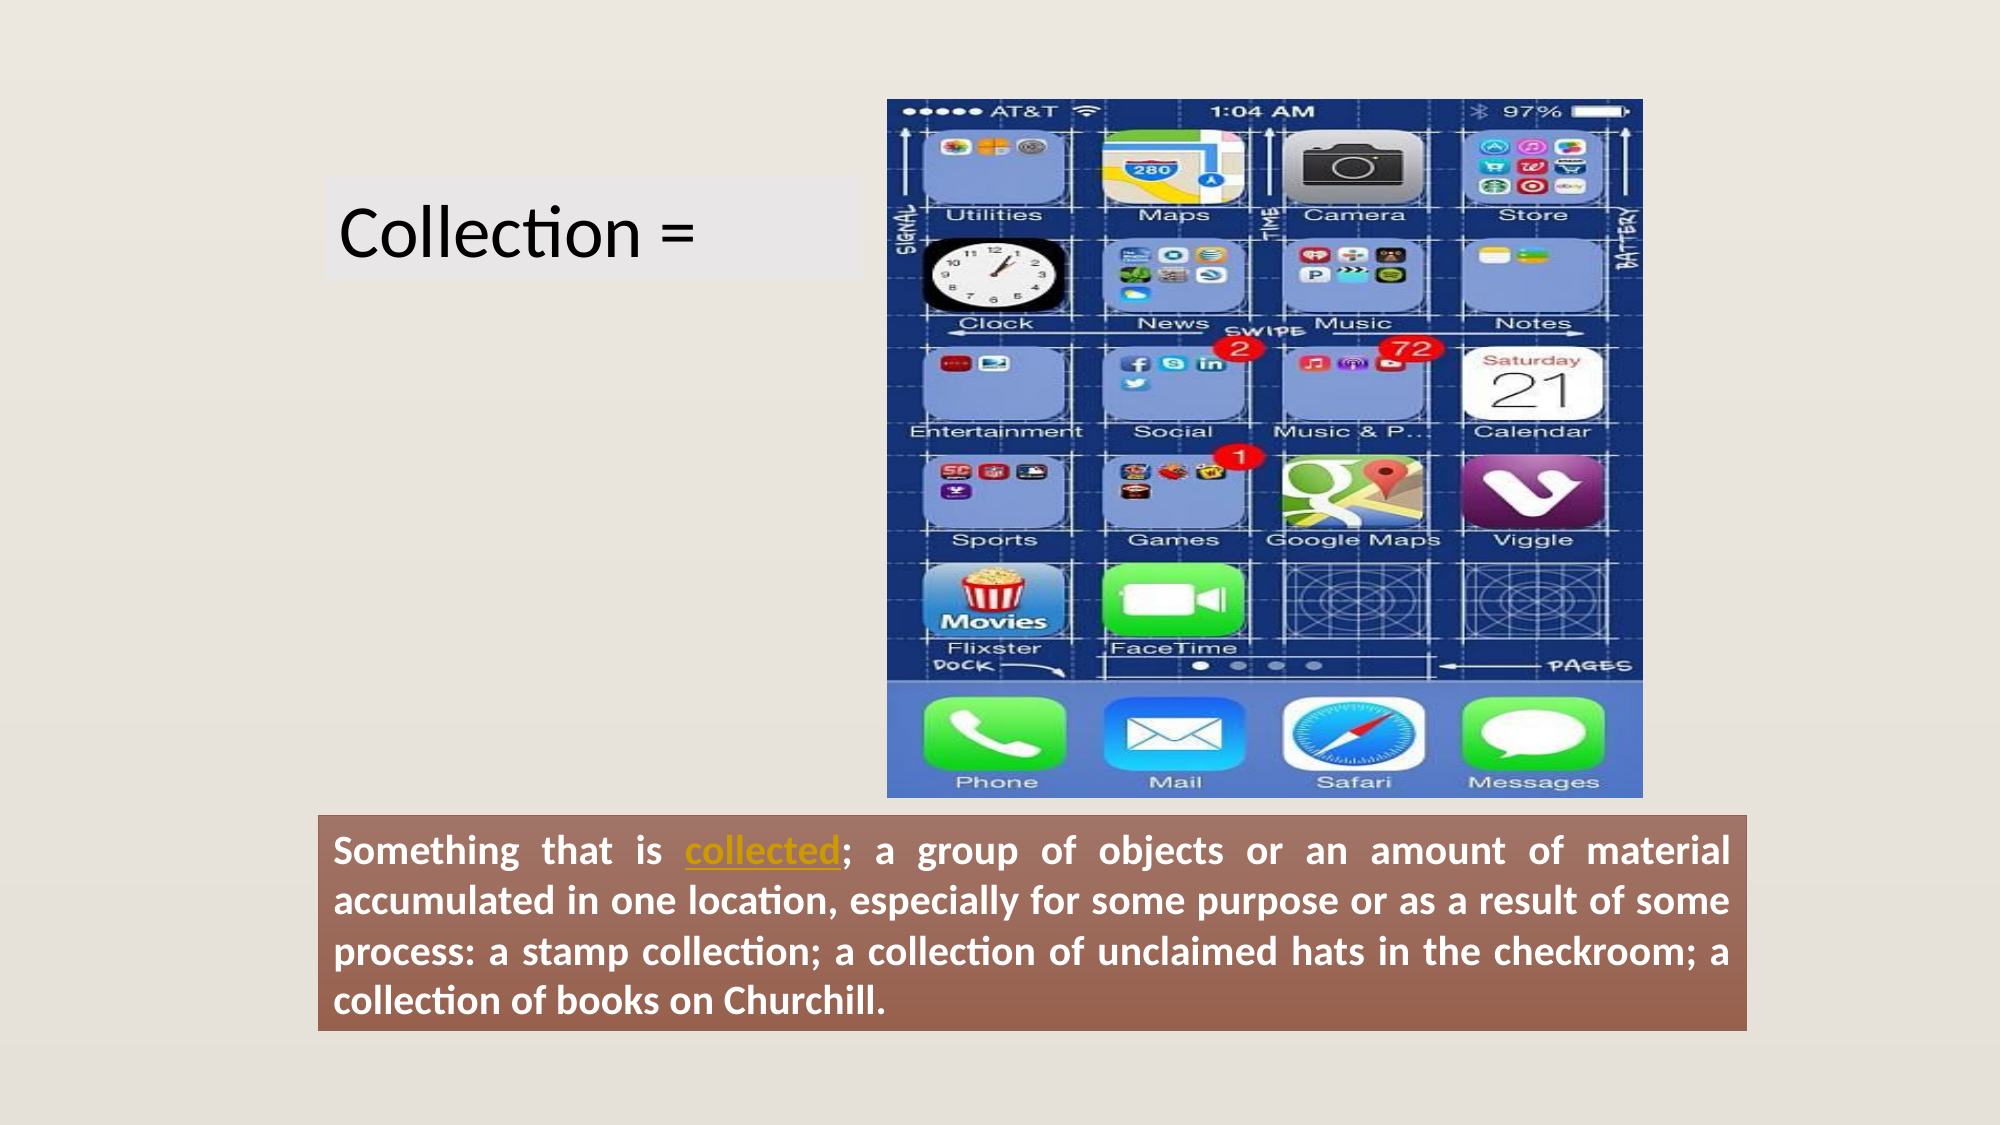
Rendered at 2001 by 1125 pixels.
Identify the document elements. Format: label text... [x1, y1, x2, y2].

picture [887, 99, 1643, 798]
text_box Something that is collected; a group of objects or an amount of material accumulated in one location, especially for some purpose or as a result of some process: a stamp collection; a collection of unclaimed hats in the checkroom; a collection of books on Churchill. [318, 815, 1747, 1031]
text_box Collection = [324, 175, 863, 280]
